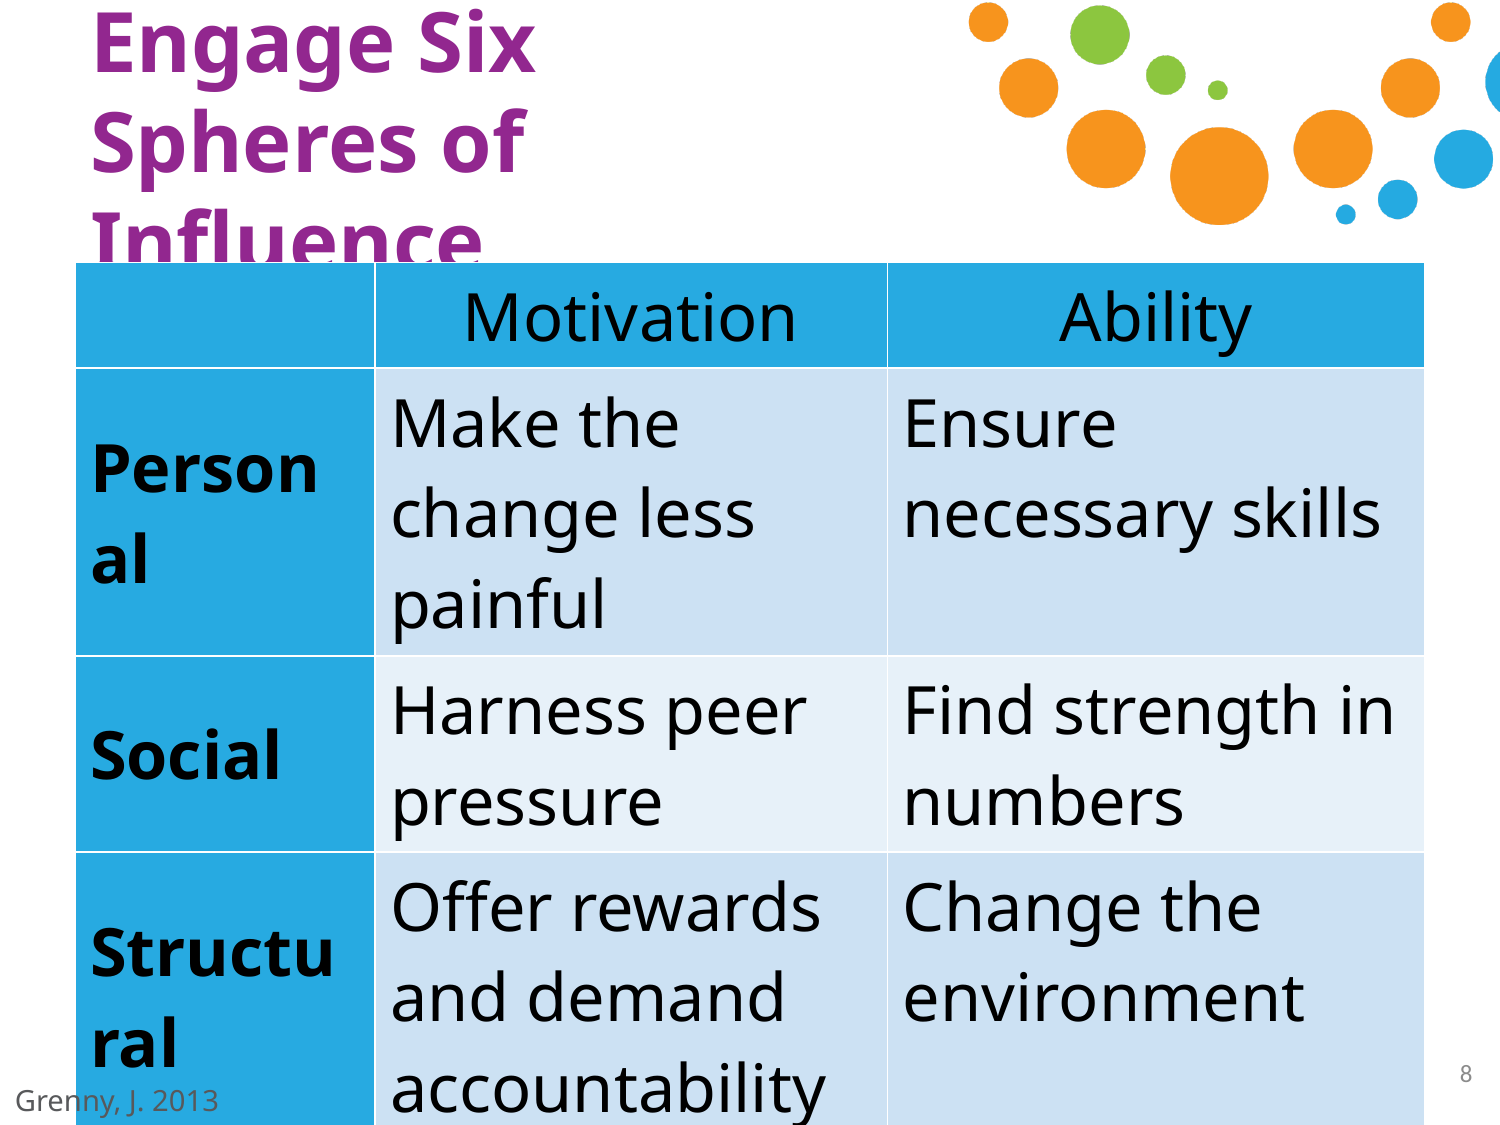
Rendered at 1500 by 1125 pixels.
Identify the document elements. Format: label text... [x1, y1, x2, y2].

table_cell Harness peer pressure [376, 657, 887, 851]
picture [962, 0, 1500, 225]
table_cell Structural [76, 853, 374, 1125]
table_header [76, 263, 374, 367]
table_header Ability [888, 263, 1424, 367]
table_cell Social [76, 657, 374, 851]
table_cell Change the environment [888, 853, 1424, 1125]
slide_number 8 [1412, 1042, 1488, 1103]
table_cell Make the change less painful [376, 369, 887, 655]
table_header Motivation [376, 263, 887, 367]
text_box Grenny, J. 2013 [0, 1074, 313, 1125]
table_cell Personal [76, 369, 374, 655]
table_cell Find strength in numbers [888, 657, 1424, 851]
table_cell Offer rewards and demand accountability [376, 853, 887, 1125]
title Engage Six Spheres of Influence [75, 45, 888, 233]
table_cell Ensure necessary skills [888, 369, 1424, 655]
